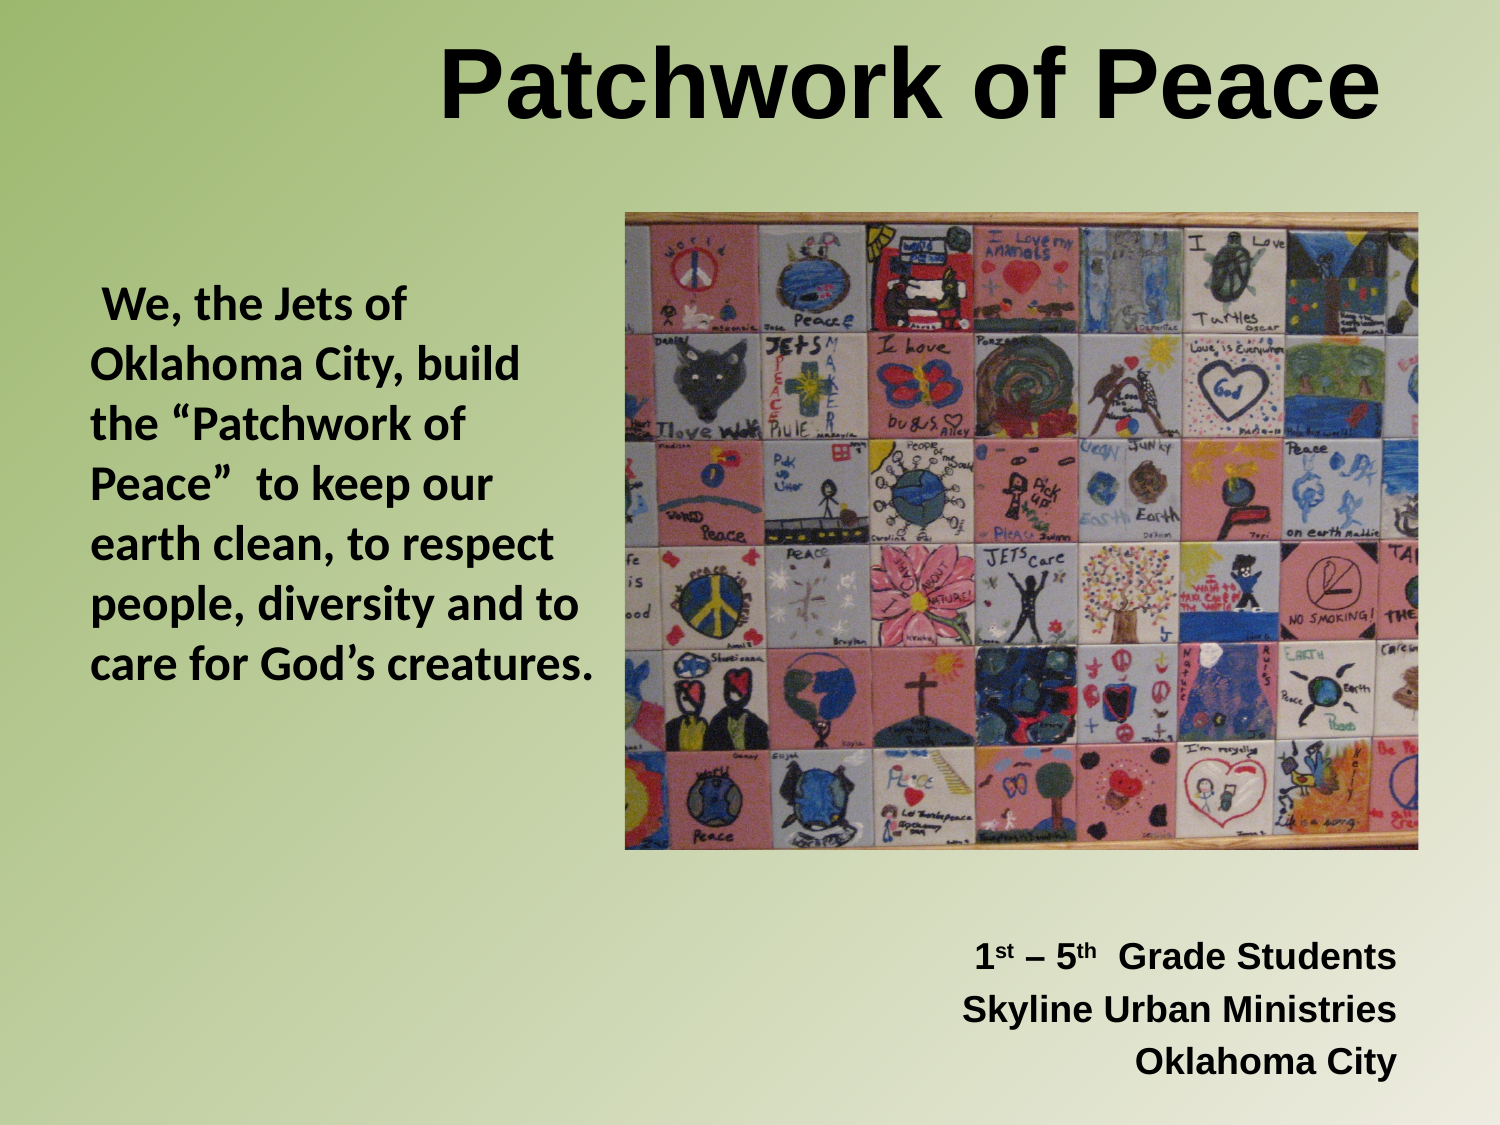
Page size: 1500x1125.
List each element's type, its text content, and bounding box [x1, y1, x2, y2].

title Patchwork of Peace [74, 44, 1426, 233]
list We, the Jets of Oklahoma City, build the “Patchwork of Peace” to keep our earth clean, to respect people, diversity and to care for God’s creatures. [74, 262, 613, 1006]
picture [624, 212, 1419, 851]
list 1st – 5th Grade Students Skyline Urban Ministries Oklahoma City [712, 924, 1413, 1125]
